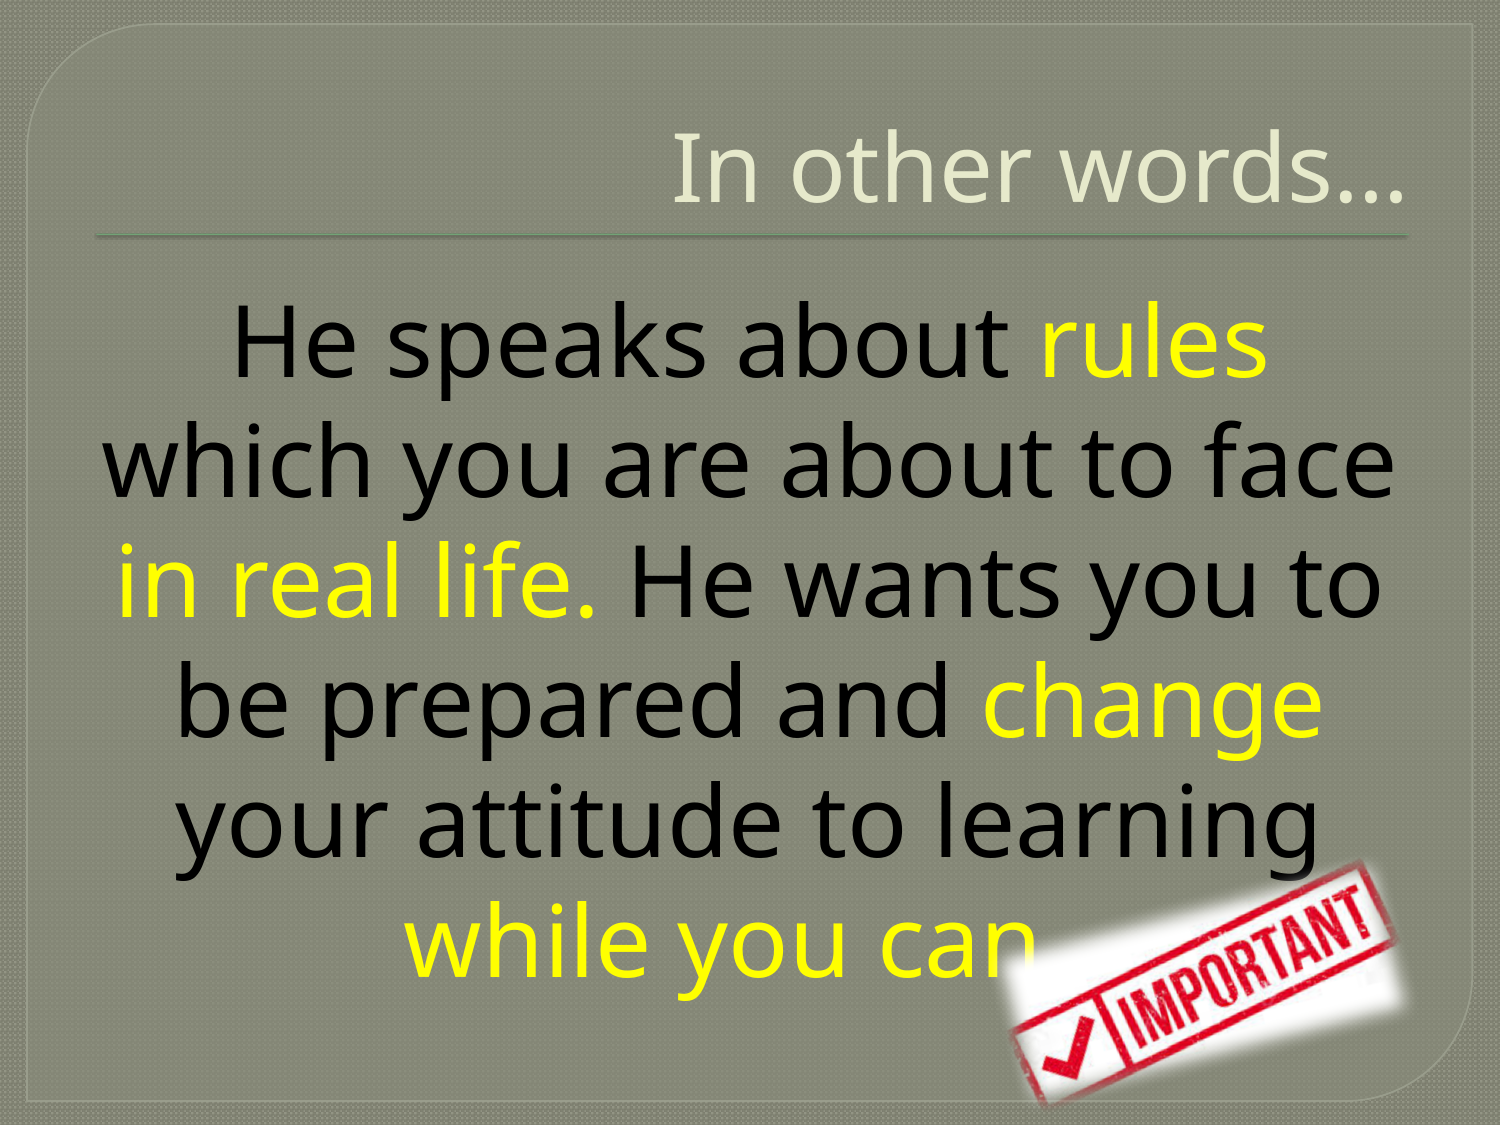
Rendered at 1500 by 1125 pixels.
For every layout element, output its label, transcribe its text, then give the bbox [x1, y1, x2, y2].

list He speaks about rules which you are about to face in real life. He wants you to be prepared and change your attitude to learning while you can. [75, 270, 1425, 1013]
title In other words… [75, 41, 1425, 230]
picture [990, 883, 1415, 1086]
